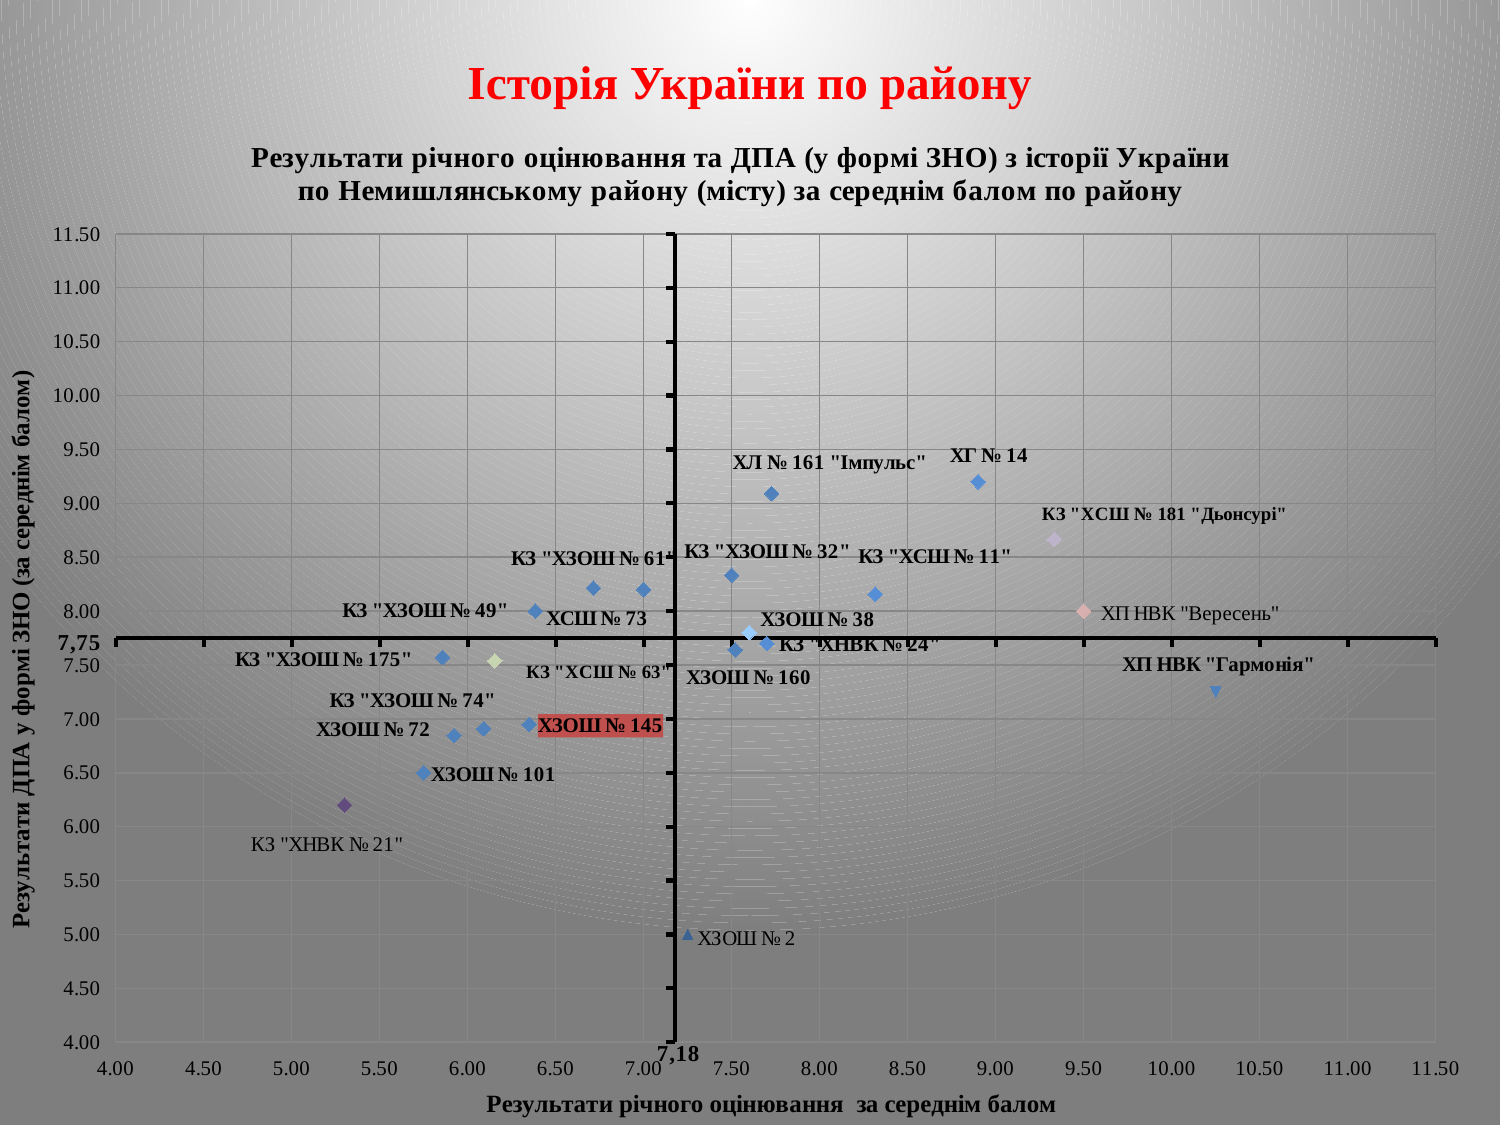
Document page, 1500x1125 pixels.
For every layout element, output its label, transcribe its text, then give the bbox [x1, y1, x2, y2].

title Історія України по району [75, 45, 1425, 115]
chart [0, 116, 1477, 1125]
